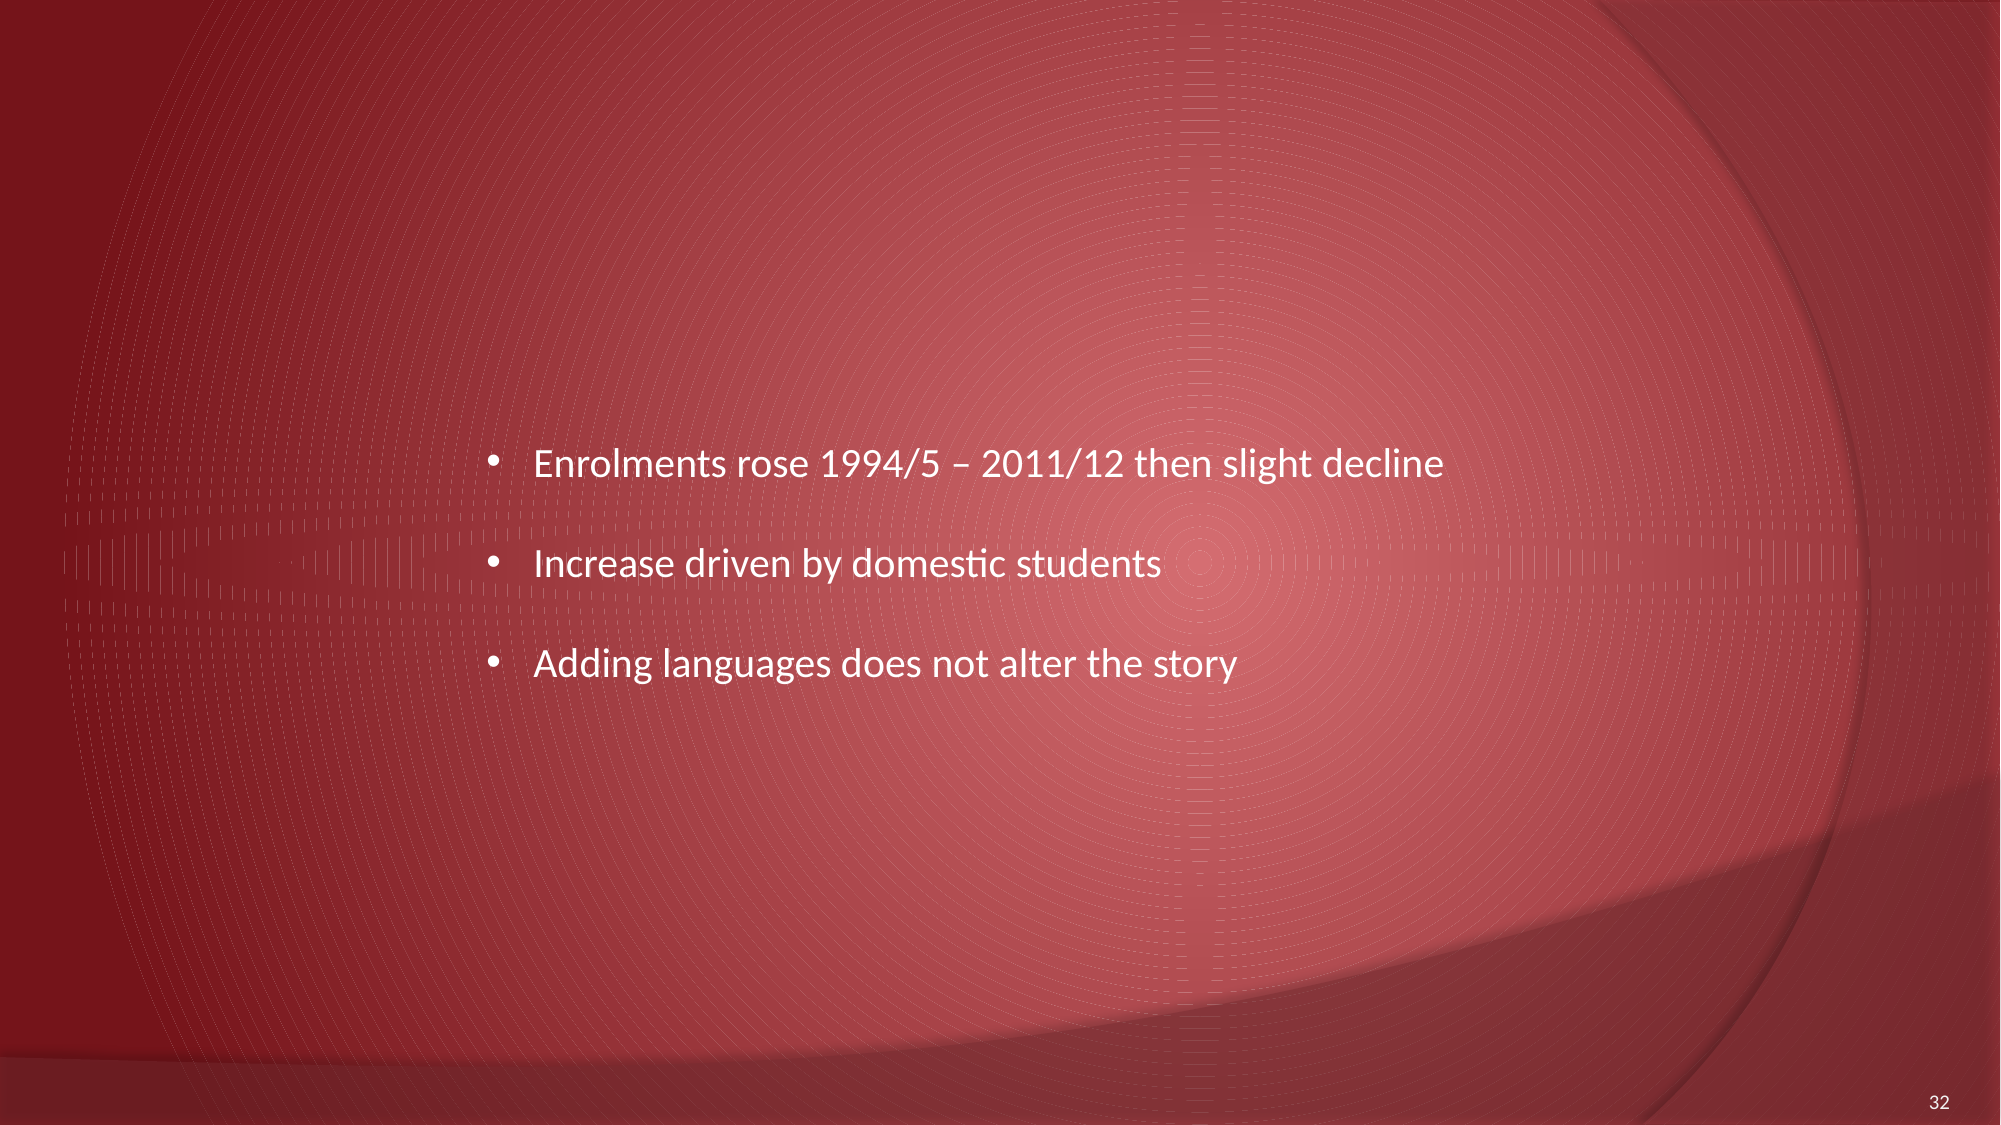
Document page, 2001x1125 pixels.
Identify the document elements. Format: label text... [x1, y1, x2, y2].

slide_number 32 [1783, 1053, 1950, 1114]
text_box Enrolments rose 1994/5 – 2011/12 then slight decline Increase driven by domestic students Adding languages does not alter the story [471, 428, 1488, 744]
